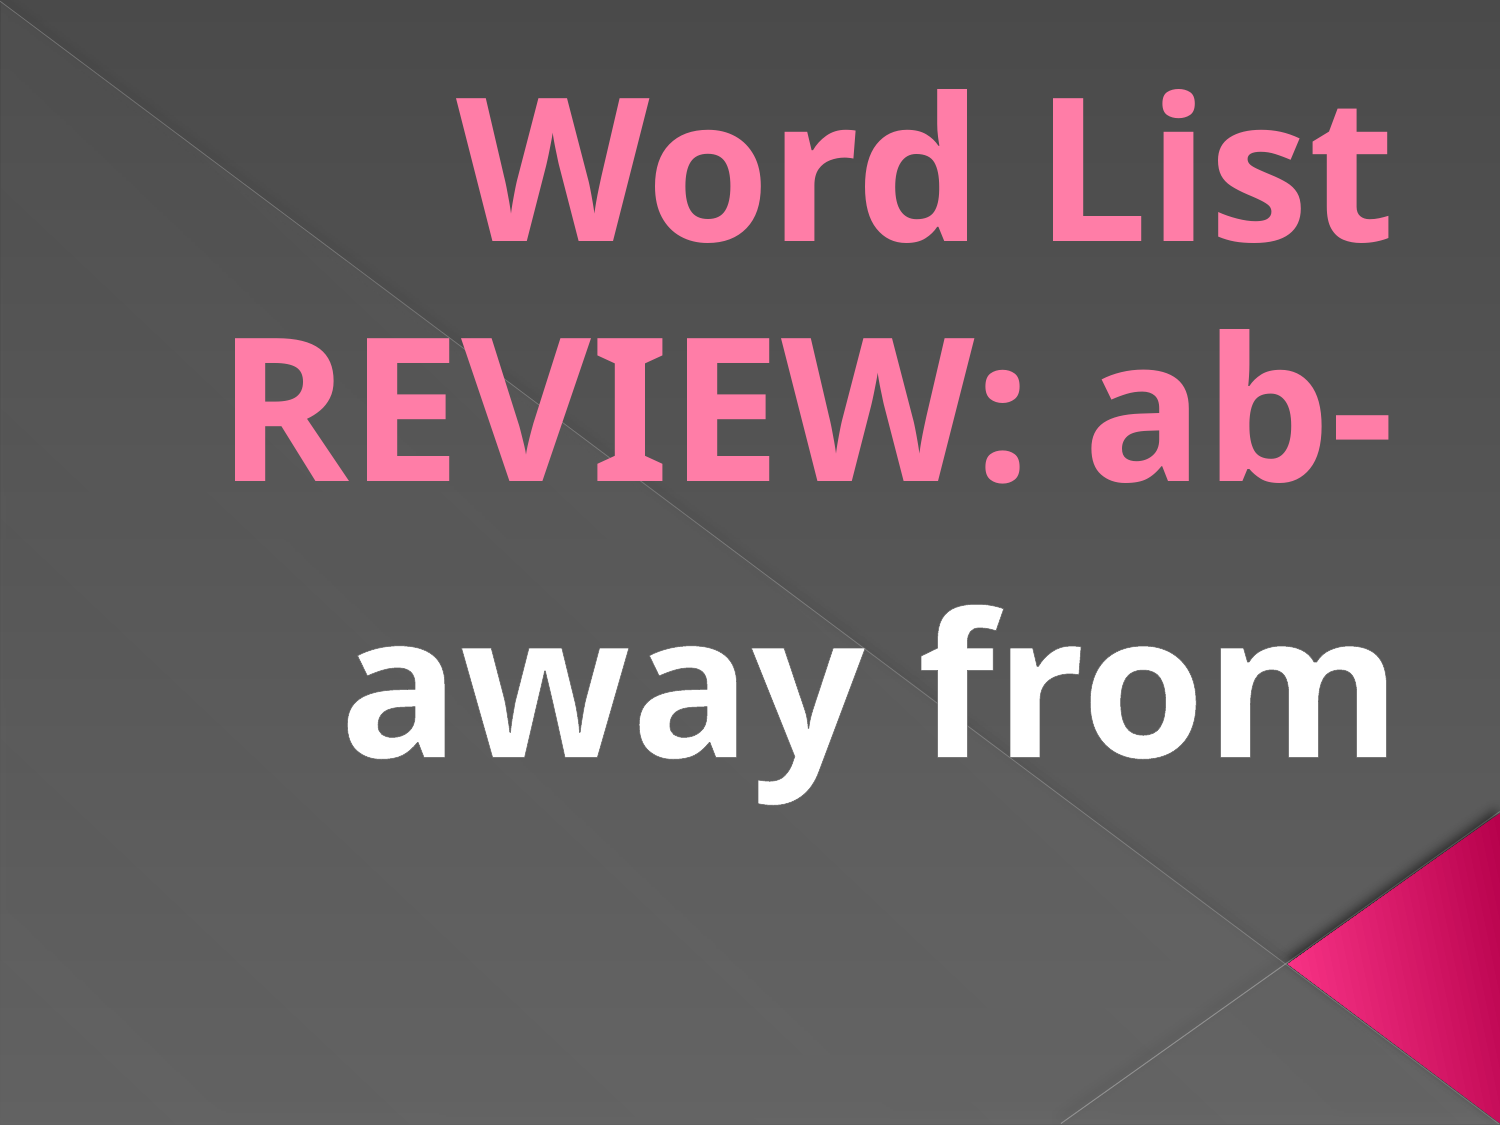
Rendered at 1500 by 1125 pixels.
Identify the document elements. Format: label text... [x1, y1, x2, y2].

title Word List REVIEW: ab- [87, 287, 1411, 529]
subtitle away from [99, 549, 1423, 838]
